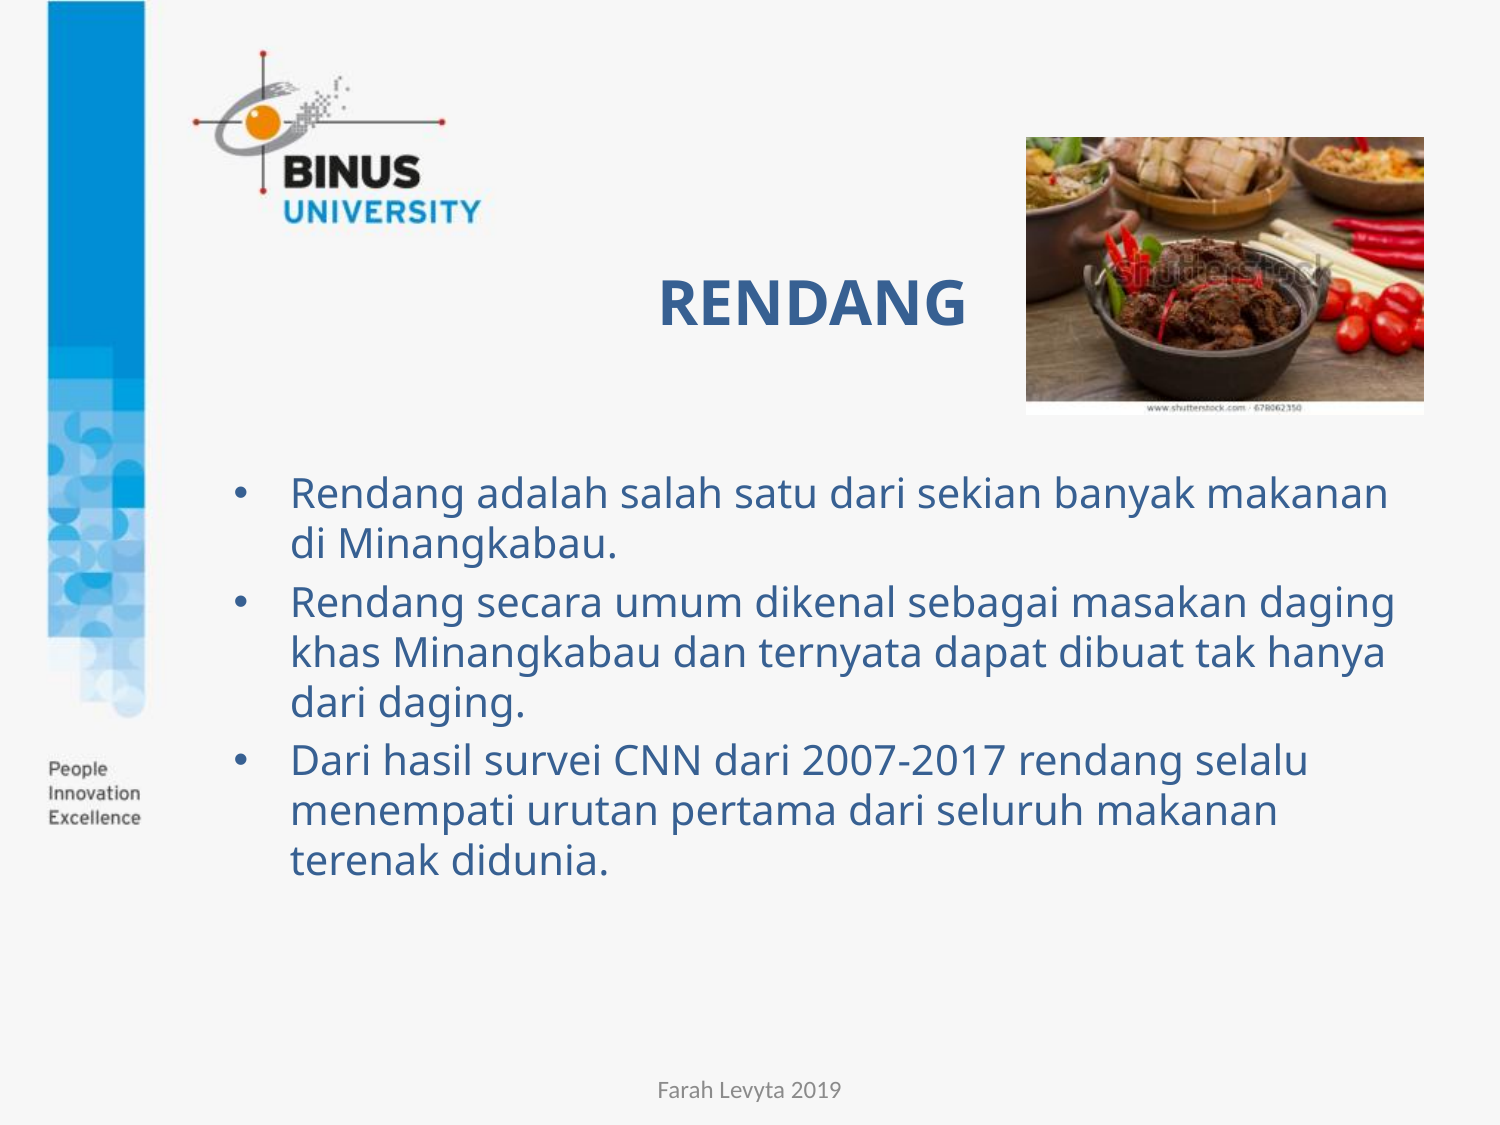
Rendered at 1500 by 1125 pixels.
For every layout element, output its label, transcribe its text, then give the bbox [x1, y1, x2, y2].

list Rendang adalah salah satu dari sekian banyak makanan di Minangkabau. Rendang secara umum dikenal sebagai masakan daging khas Minangkabau dan ternyata dapat dibuat tak hanya dari daging. Dari hasil survei CNN dari 2007-2017 rendang selalu menempati urutan pertama dari seluruh makanan terenak didunia. [218, 512, 1424, 1125]
title Rendang [218, 255, 1021, 367]
picture [0, 0, 1500, 845]
